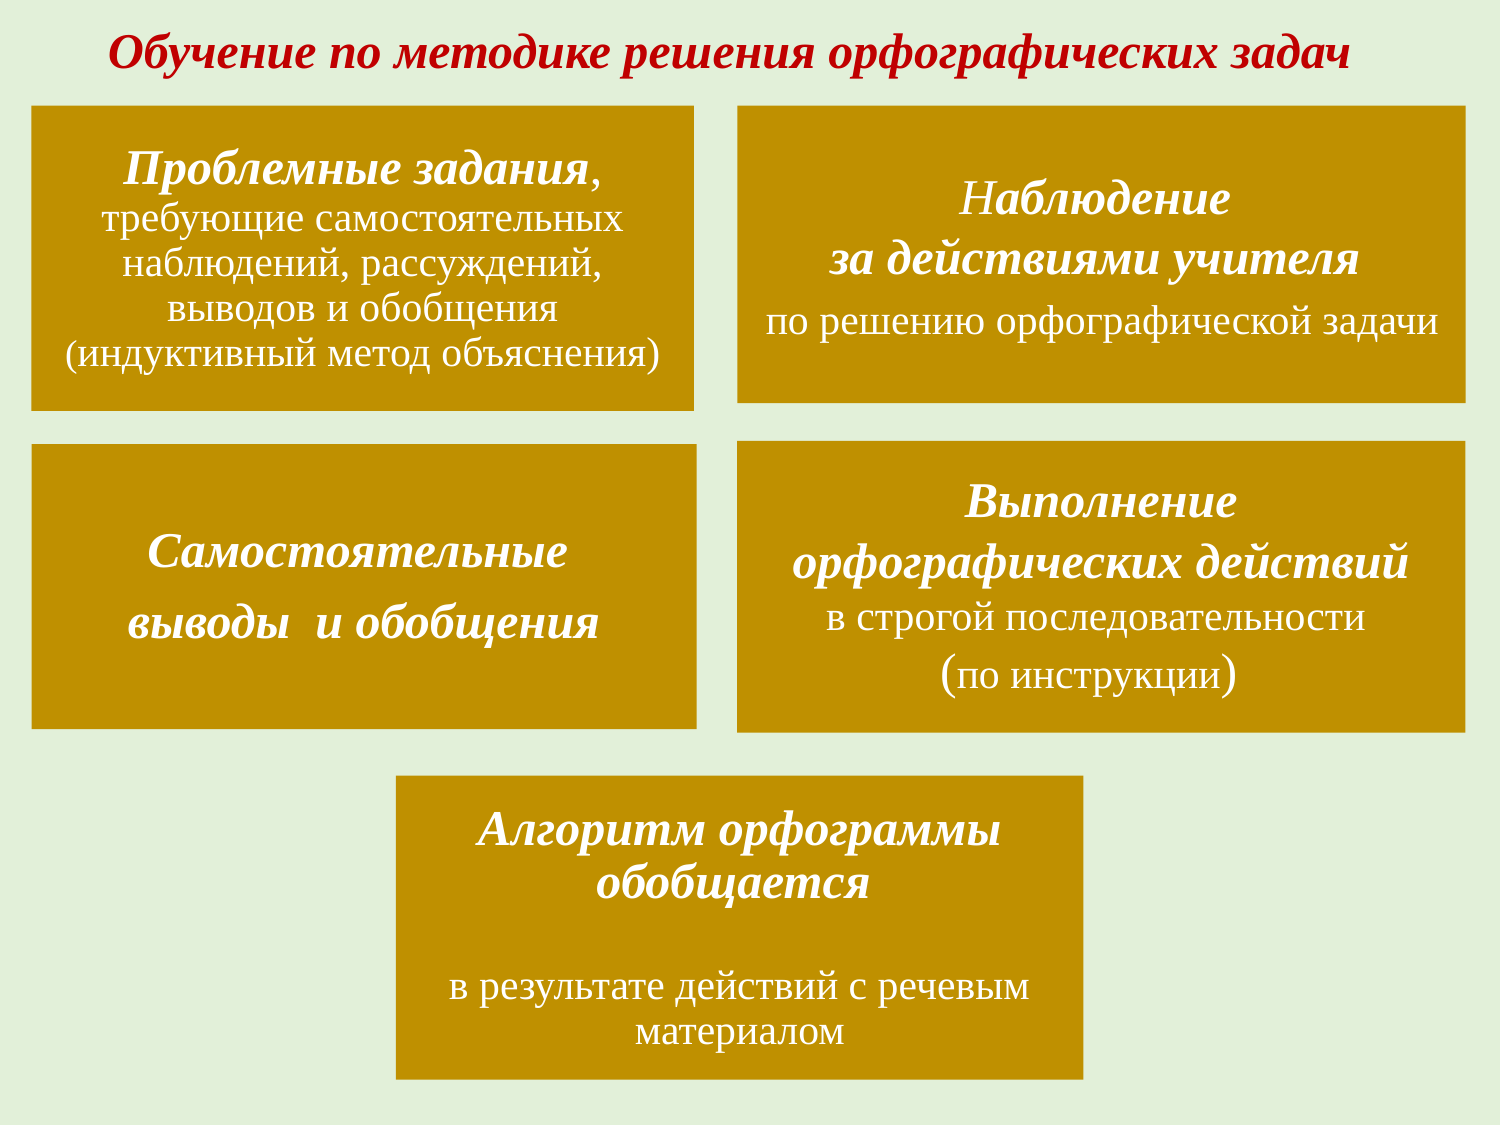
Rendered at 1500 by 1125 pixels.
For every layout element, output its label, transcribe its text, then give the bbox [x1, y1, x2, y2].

title Обучение по методике решения орфографических задач [92, 12, 1387, 94]
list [31, 105, 1466, 1101]
